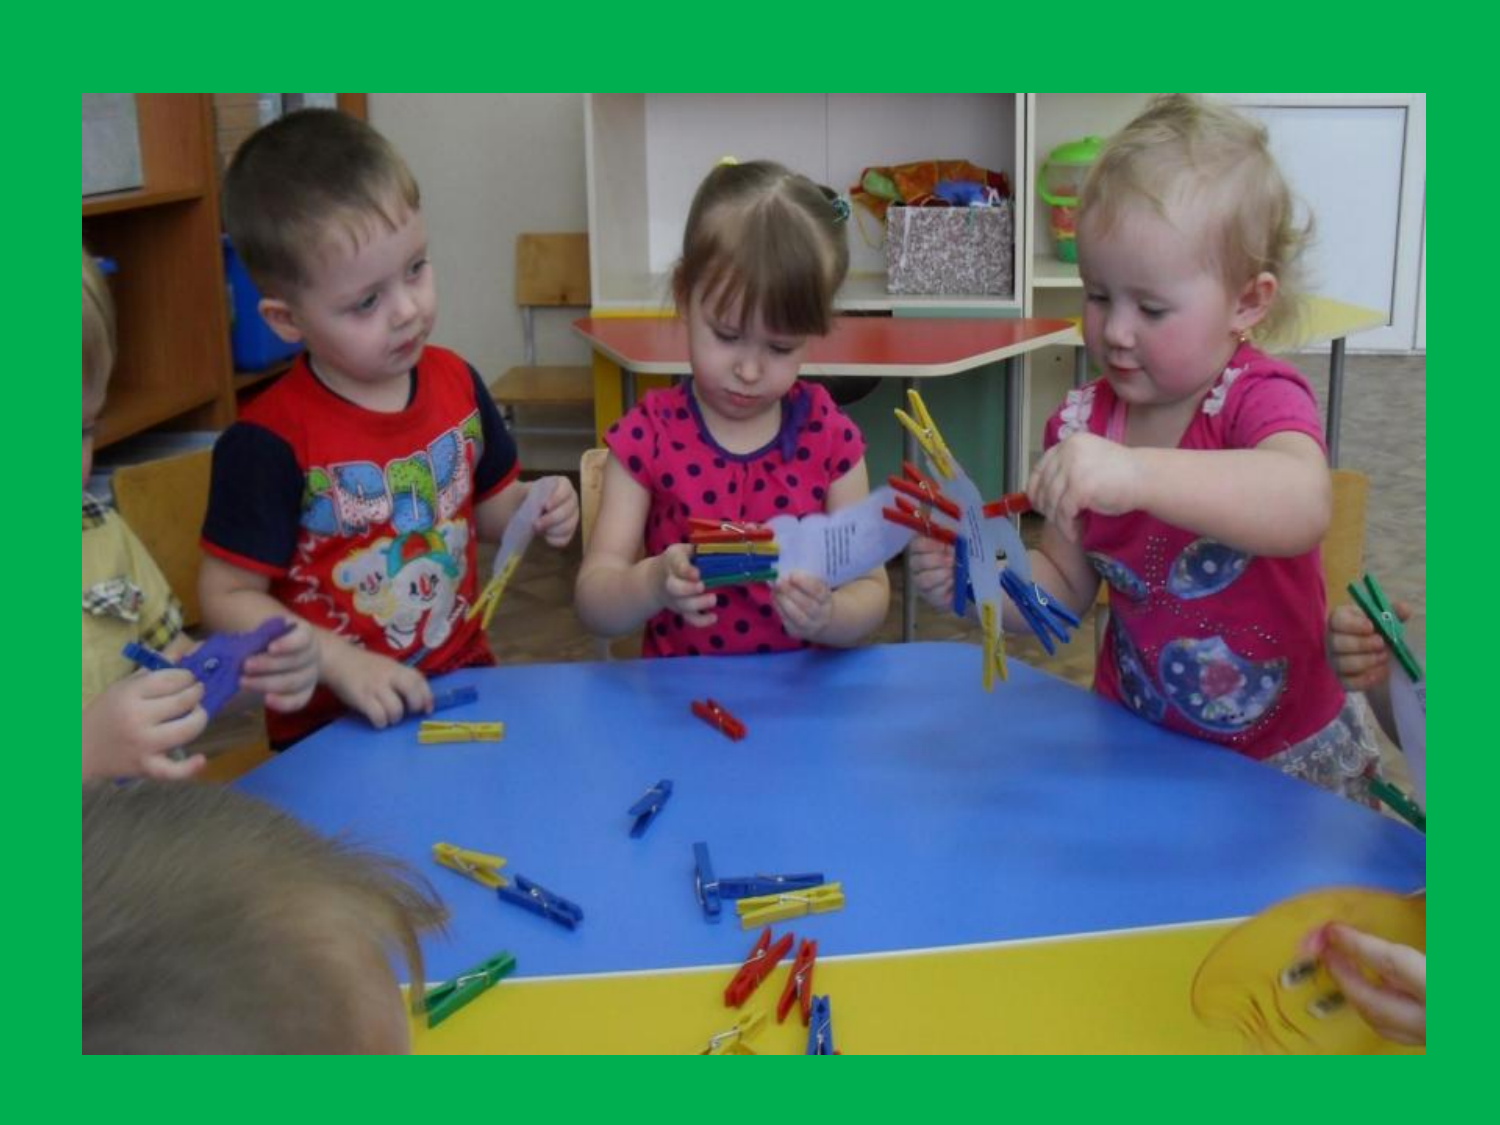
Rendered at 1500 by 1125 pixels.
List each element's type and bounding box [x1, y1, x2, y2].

picture [81, 93, 1426, 1055]
